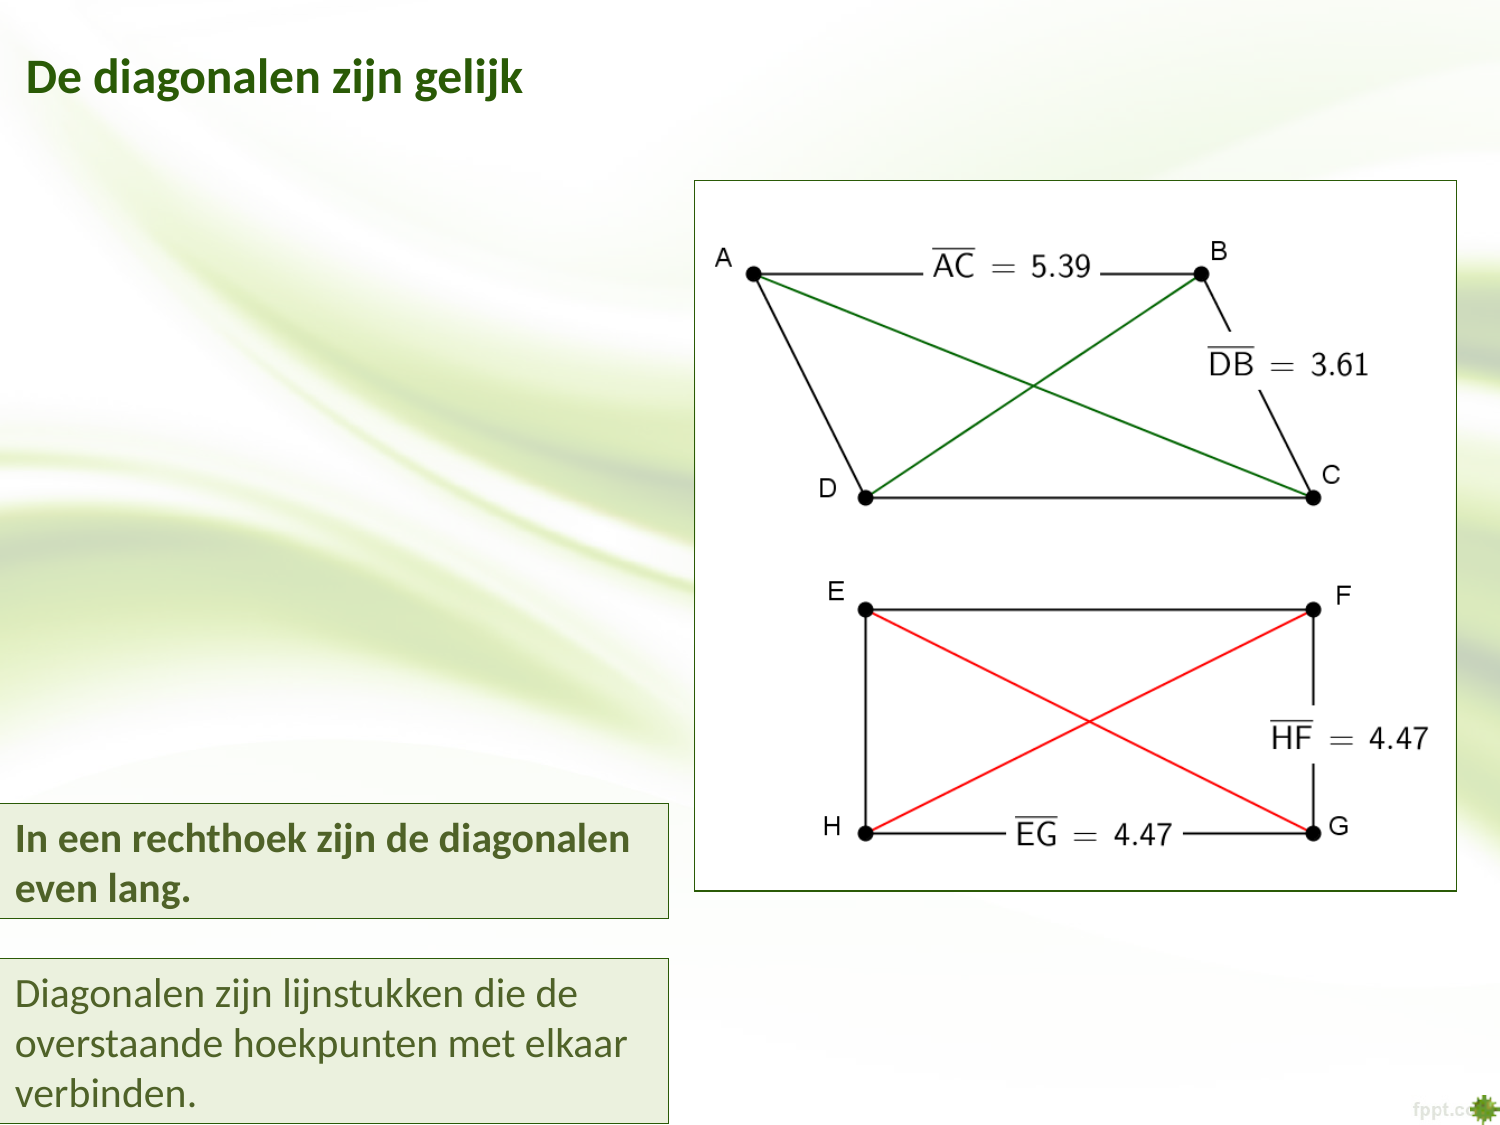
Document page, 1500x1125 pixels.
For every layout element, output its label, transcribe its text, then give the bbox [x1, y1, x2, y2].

title De diagonalen zijn gelijk [0, 36, 1500, 112]
text_box In een rechthoek zijn de diagonalen even lang. [0, 803, 669, 919]
text_box Diagonalen zijn lijnstukken die de overstaande hoekpunten met elkaar verbinden. [0, 958, 669, 1124]
picture [1470, 1095, 1500, 1125]
picture [695, 180, 1456, 891]
